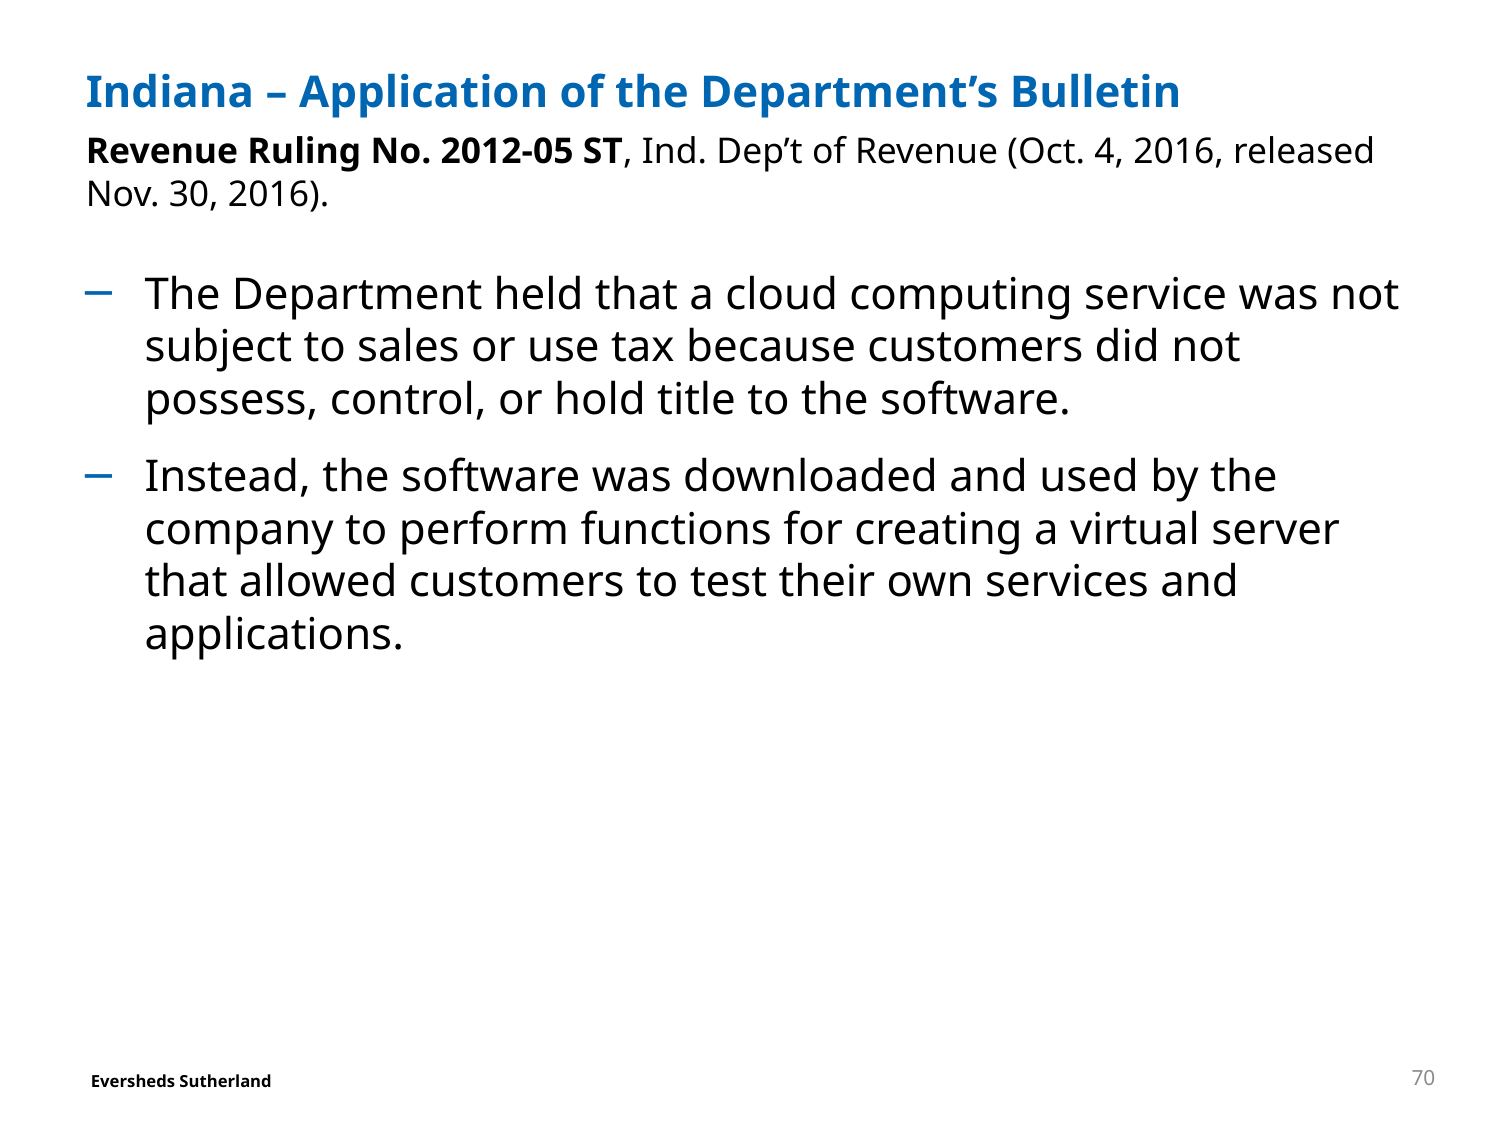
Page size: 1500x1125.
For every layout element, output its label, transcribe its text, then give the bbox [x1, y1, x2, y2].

list Revenue Ruling No. 2012-05 ST, Ind. Dep’t of Revenue (Oct. 4, 2016, released Nov. 30, 2016). [70, 122, 1430, 222]
list The Department held that a cloud computing service was not subject to sales or use tax because customers did not possess, control, or hold title to the software. Instead, the software was downloaded and used by the company to perform functions for creating a virtual server that allowed customers to test their own services and applications. [70, 258, 1429, 1049]
slide_number 70 [1319, 1056, 1451, 1102]
title Indiana – Application of the Department’s Bulletin [70, 66, 1430, 122]
